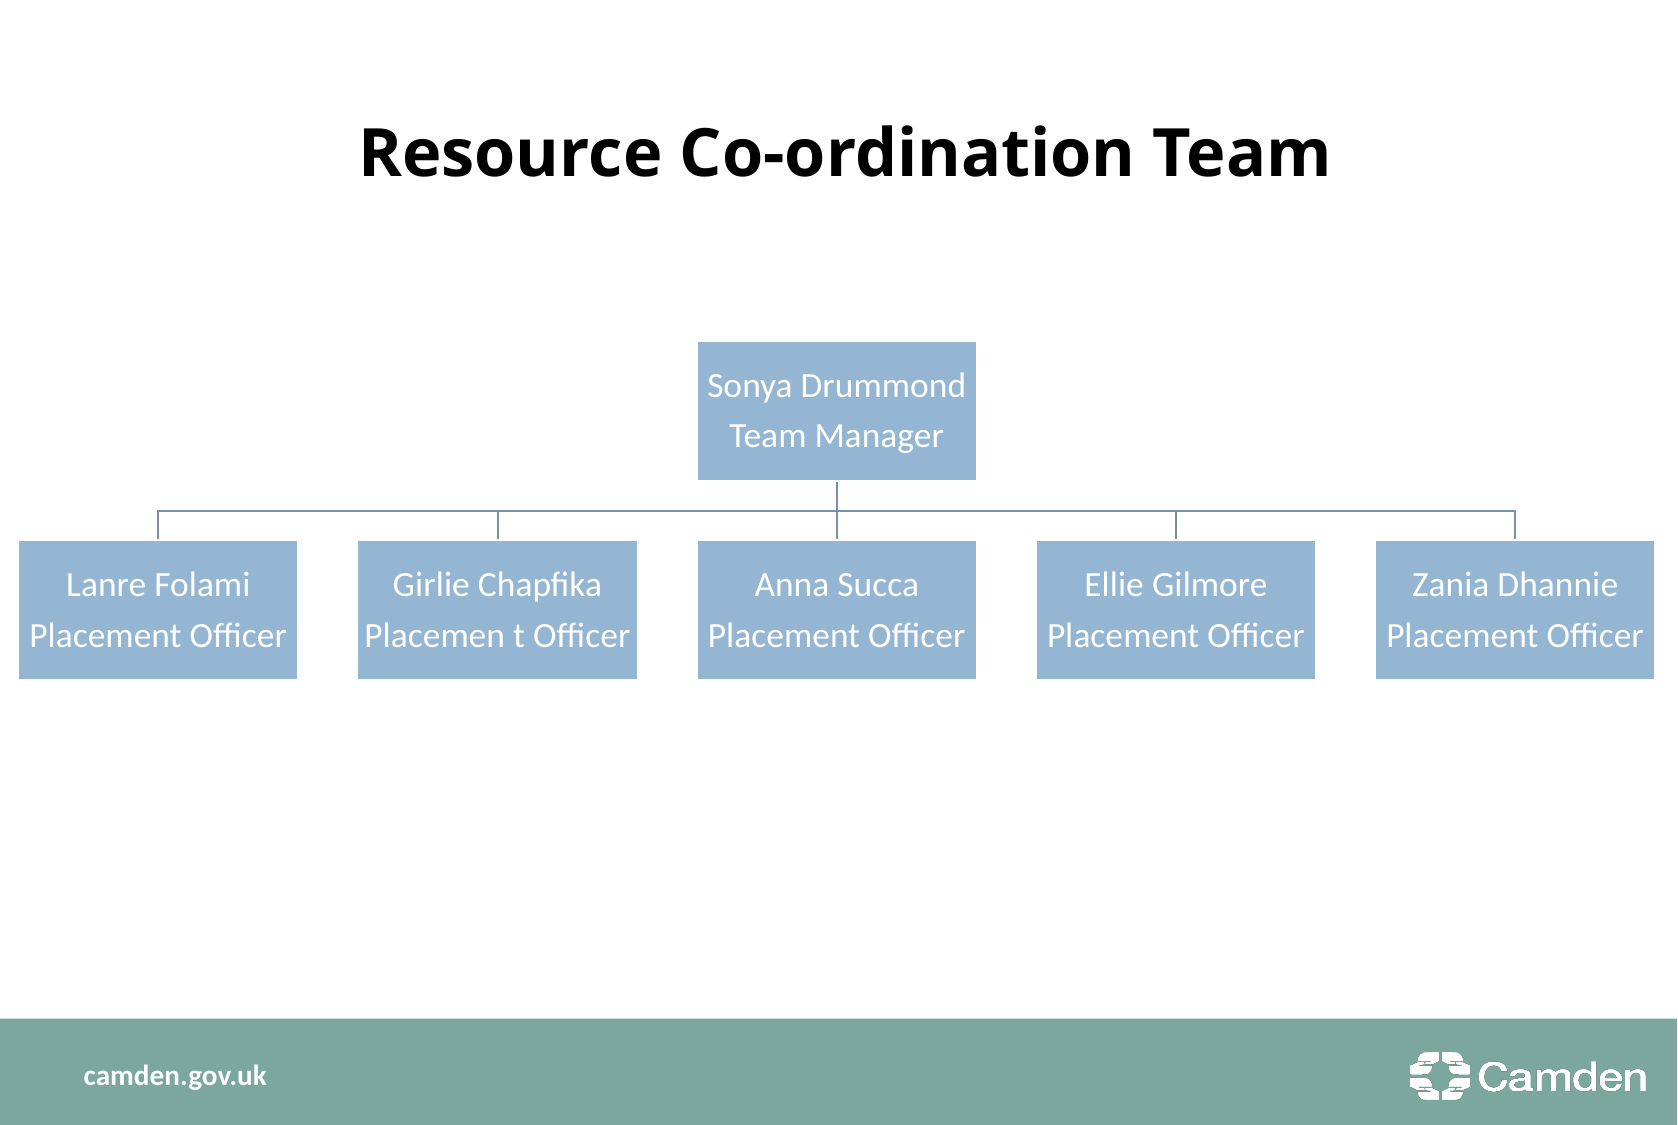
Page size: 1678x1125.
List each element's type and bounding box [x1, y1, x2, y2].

picture [1410, 1052, 1646, 1100]
text_box [18, 81, 1656, 940]
